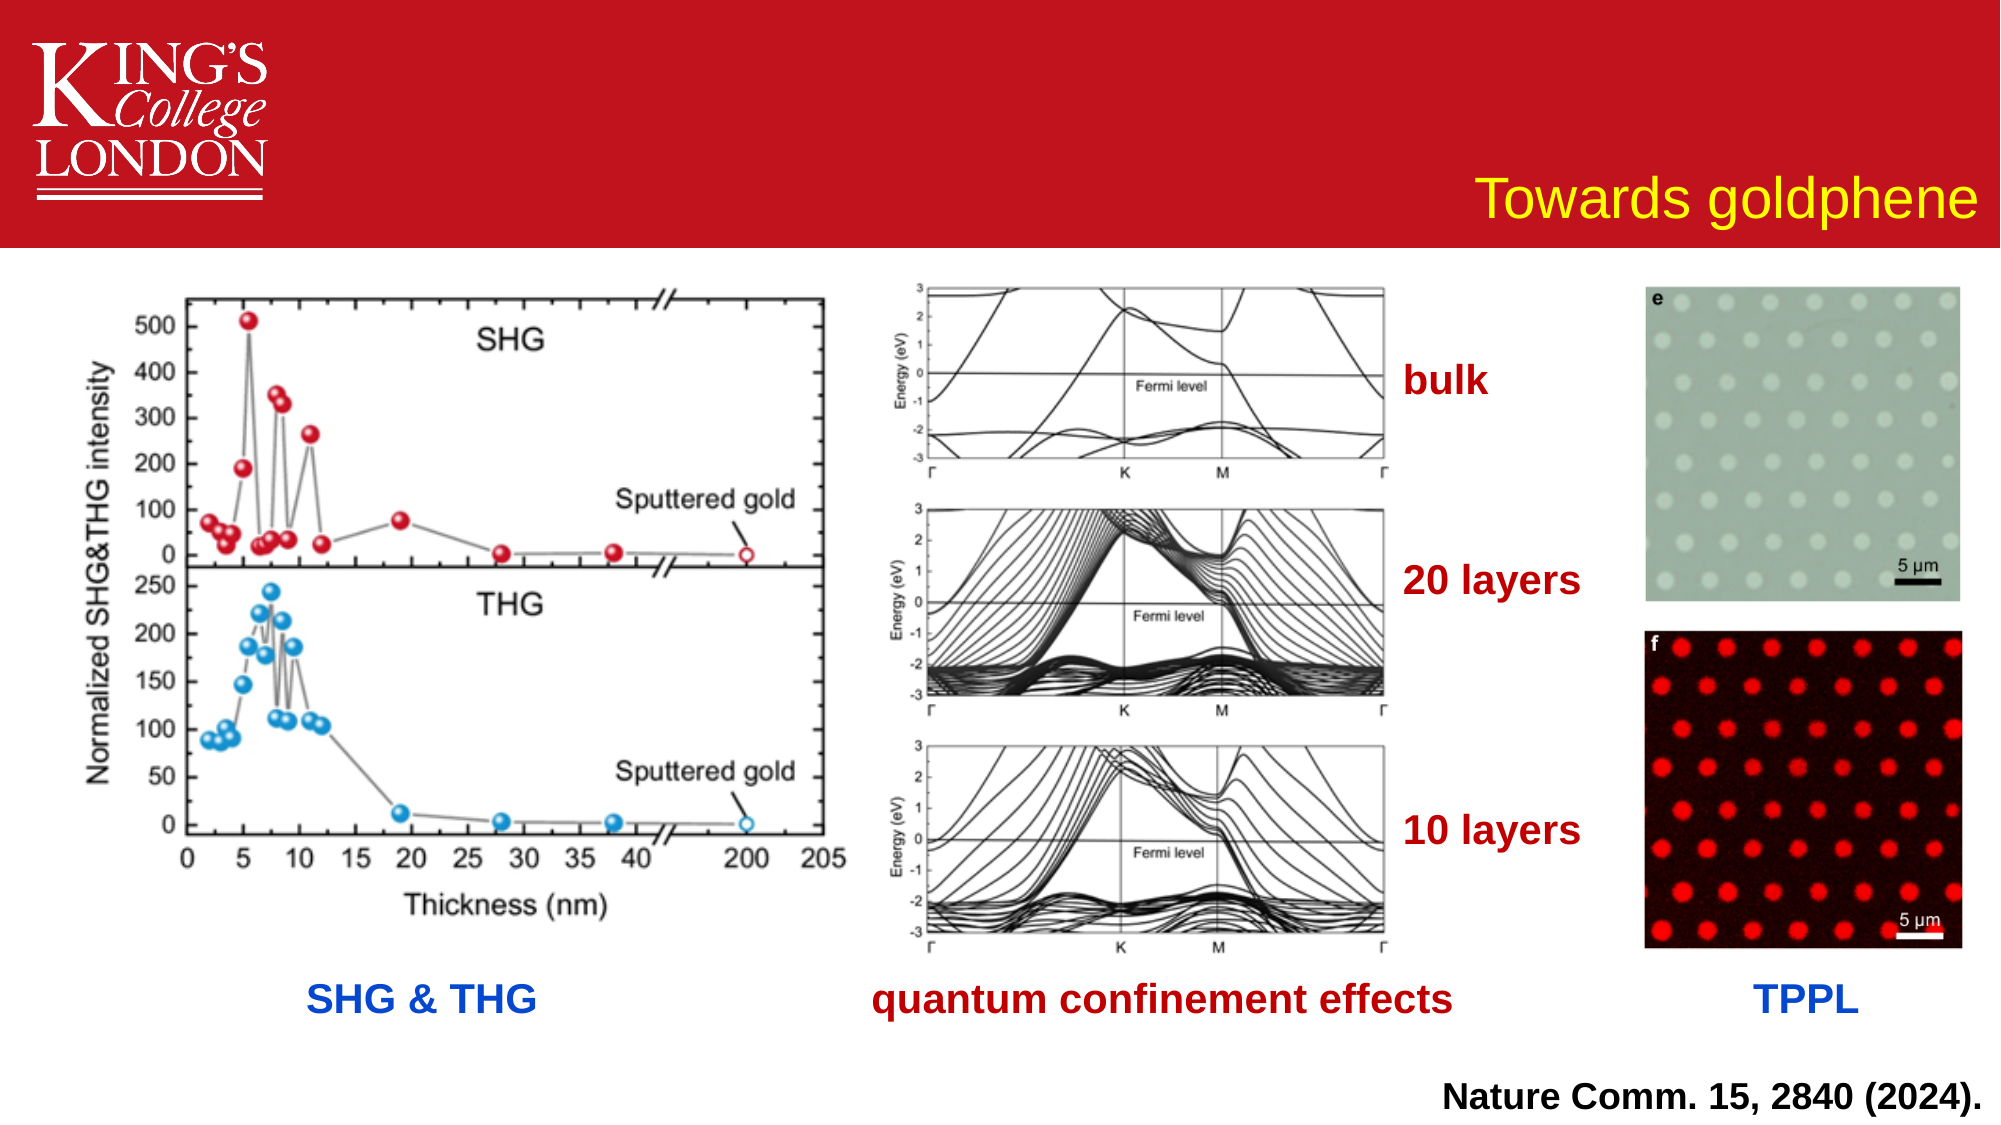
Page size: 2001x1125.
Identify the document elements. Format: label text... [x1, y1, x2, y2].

text_box Towards goldphene [728, 127, 2000, 272]
text_box SHG & THG quantum confinement effects TPPL [291, 964, 1898, 1079]
text_box bulk 20 layers 10 layers [1394, 345, 1639, 911]
picture [1637, 279, 1969, 611]
picture [1637, 622, 1969, 956]
picture [881, 276, 1389, 959]
picture [31, 42, 268, 200]
picture [70, 282, 859, 927]
text_box Nature Comm. 15, 2840 (2024). [1385, 1064, 2000, 1125]
